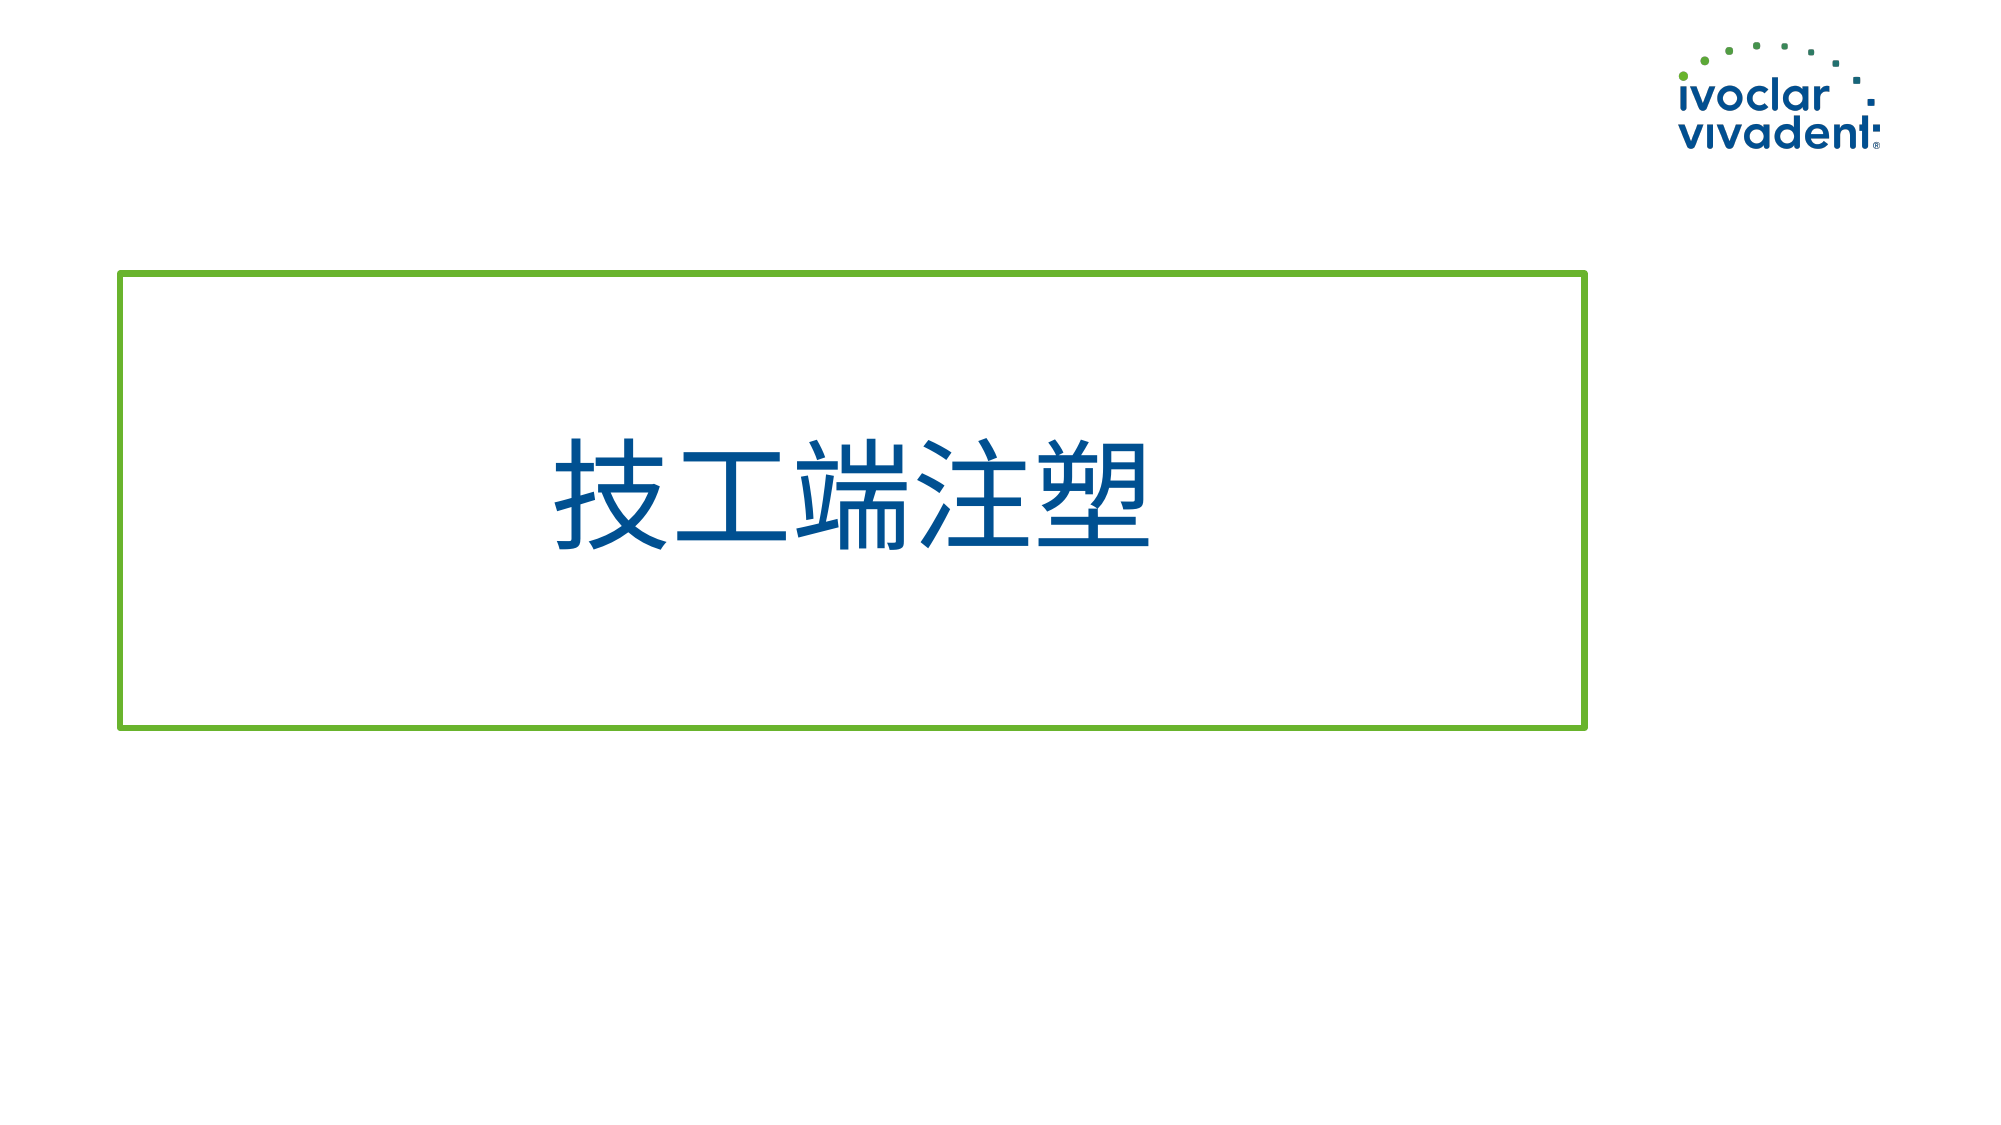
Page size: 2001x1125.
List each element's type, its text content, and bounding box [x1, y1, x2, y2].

picture [1678, 42, 1880, 149]
title 技工端注塑 [117, 270, 1588, 731]
